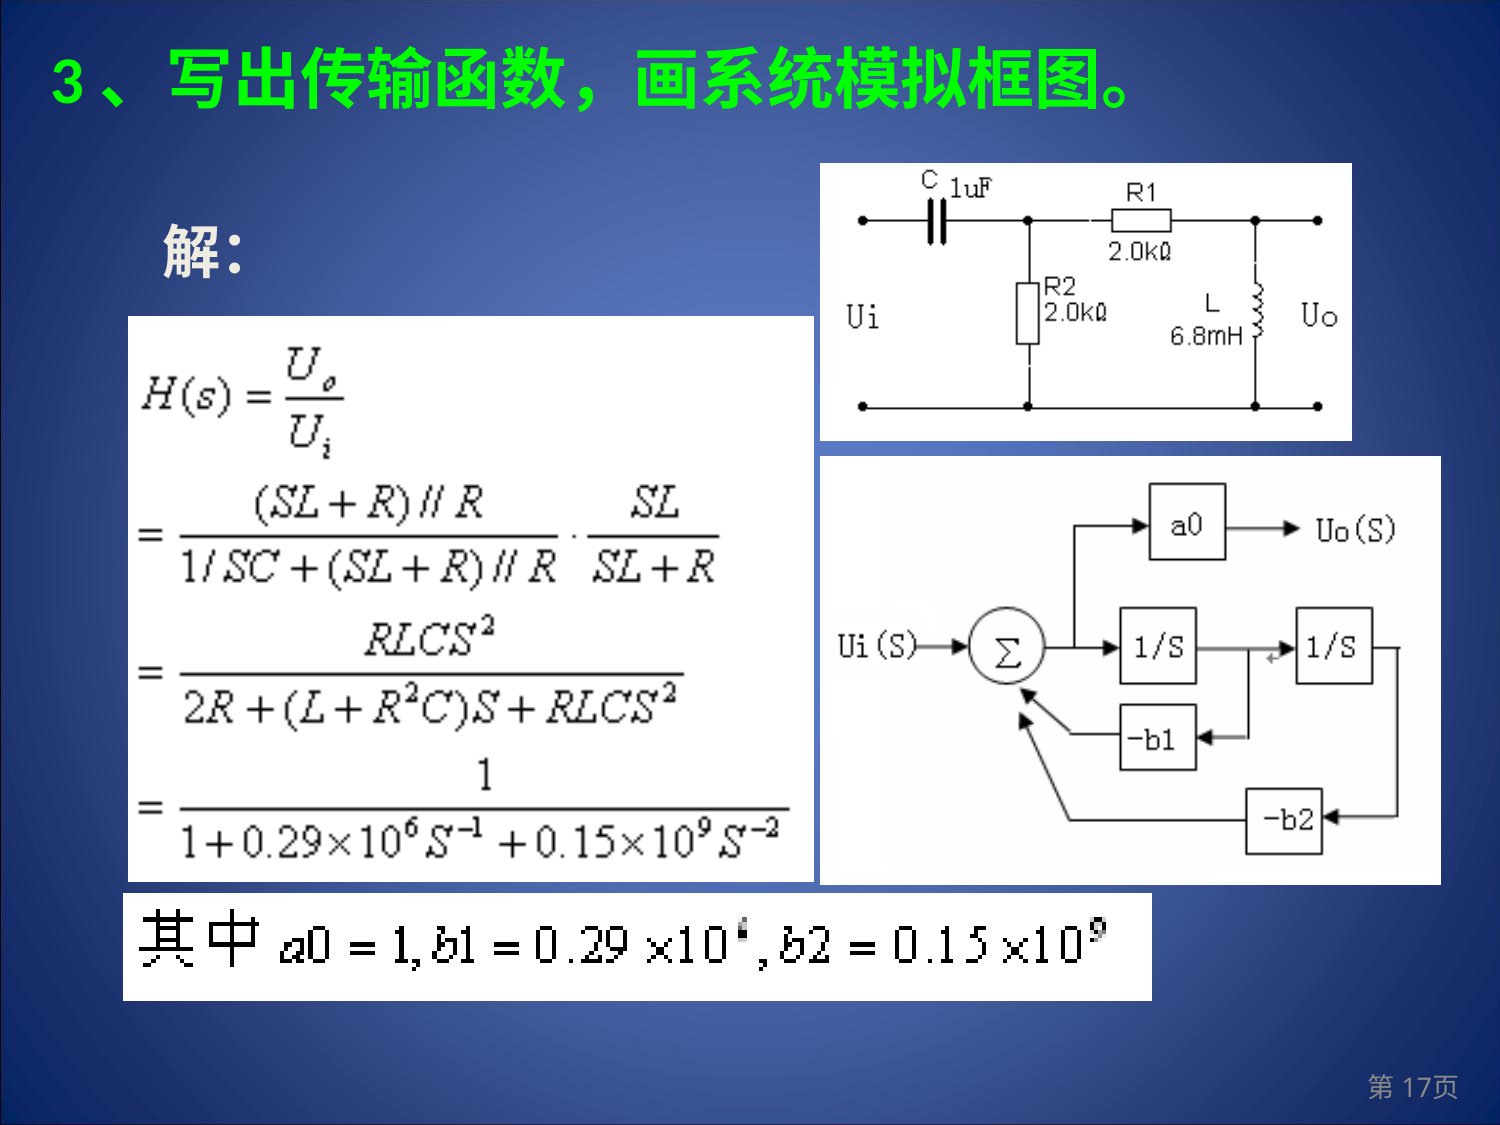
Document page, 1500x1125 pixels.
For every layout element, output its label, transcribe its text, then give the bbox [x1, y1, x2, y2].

picture [0, 0, 1500, 1125]
text_box 解： [147, 208, 396, 293]
title 3、写出传输函数，画系统模拟框图。 [35, 13, 1372, 141]
